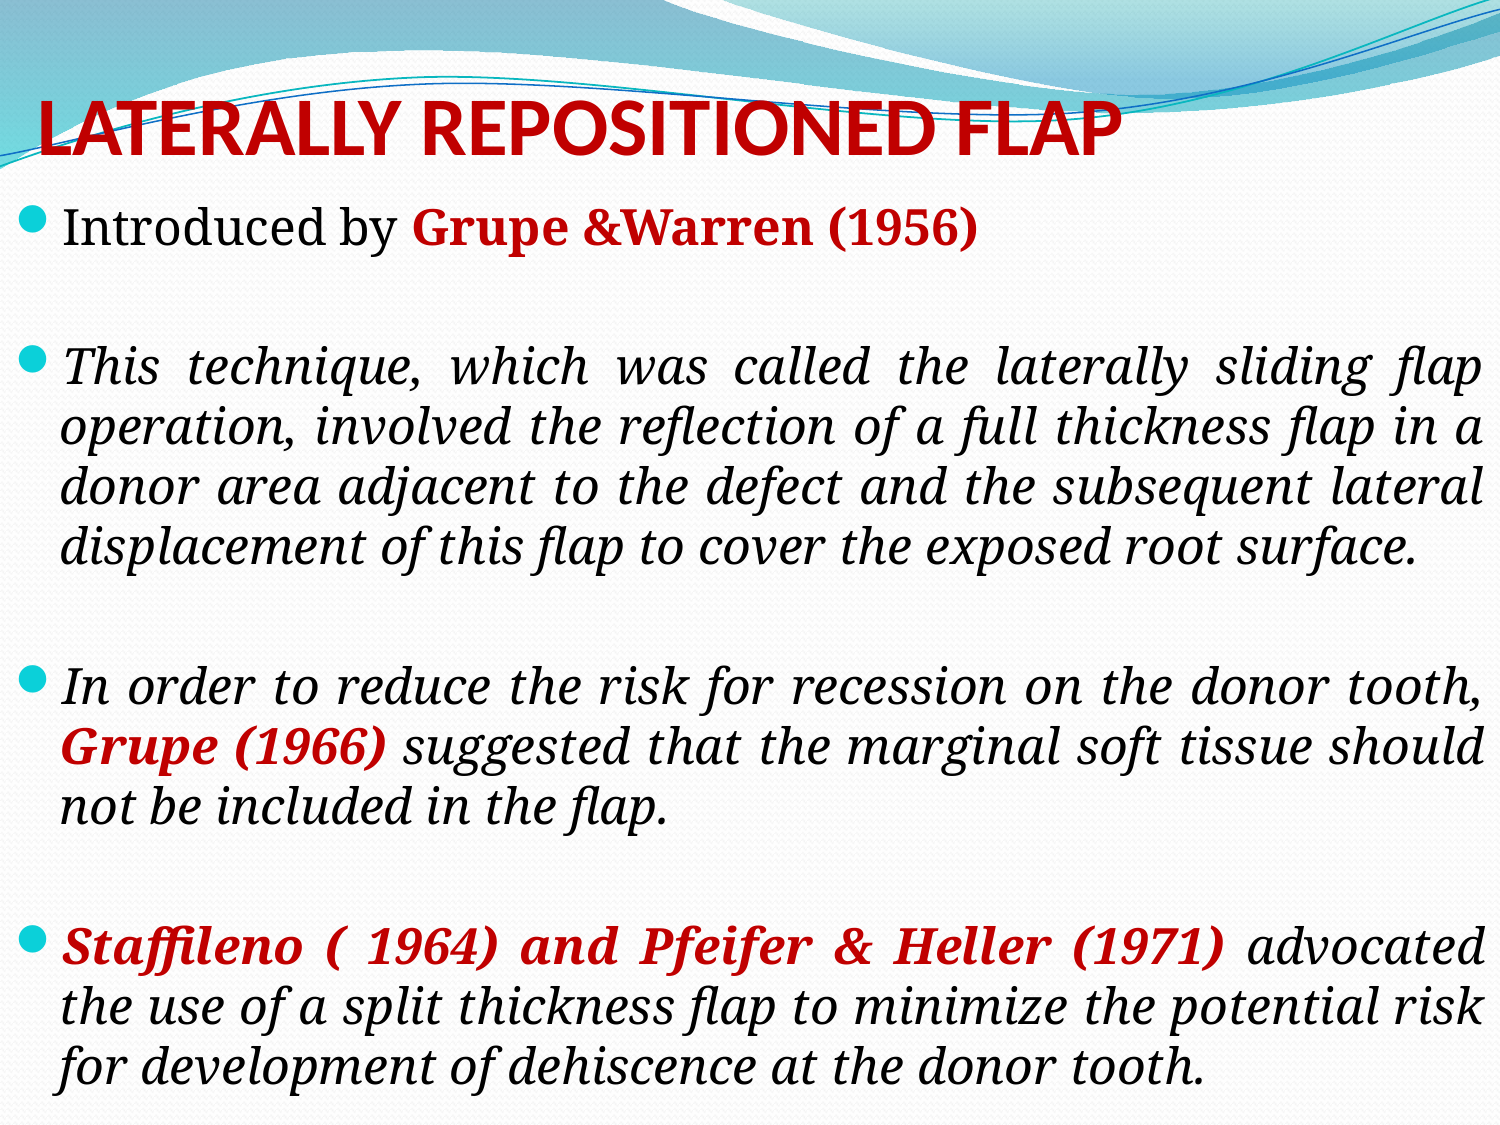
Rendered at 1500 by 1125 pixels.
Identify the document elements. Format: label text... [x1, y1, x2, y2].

list Introduced by Grupe &Warren (1956) This technique, which was called the laterally sliding flap operation, involved the reflection of a full thickness flap in a donor area adjacent to the defect and the subsequent lateral displacement of this flap to cover the exposed root surface. In order to reduce the risk for recession on the donor tooth, Grupe (1966) suggested that the marginal soft tissue should not be included in the flap. Staffileno ( 1964) and Pfeifer & Heller (1971) advocated the use of a split thickness flap to minimize the potential risk for development of dehiscence at the donor tooth. [0, 187, 1500, 1125]
title LATERALLY REPOSITIONED FLAP [37, 50, 1425, 172]
